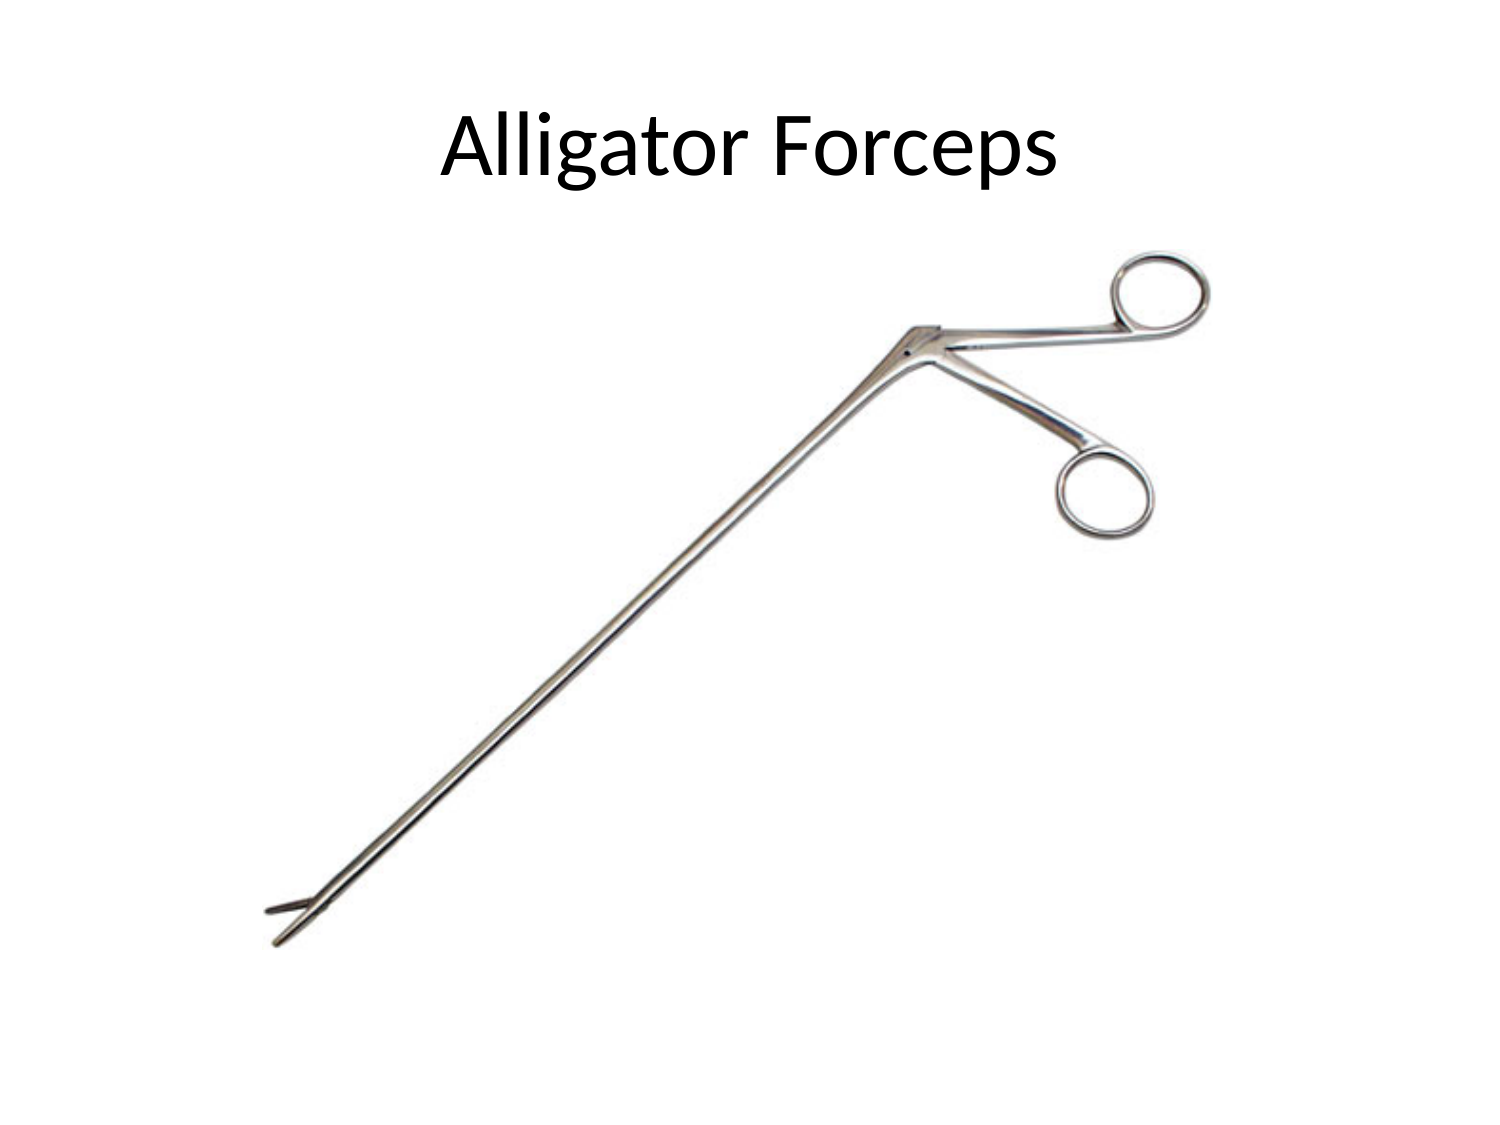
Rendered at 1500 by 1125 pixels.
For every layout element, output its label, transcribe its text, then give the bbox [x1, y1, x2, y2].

title Alligator Forceps [75, 45, 1425, 233]
picture [262, 249, 1213, 950]
